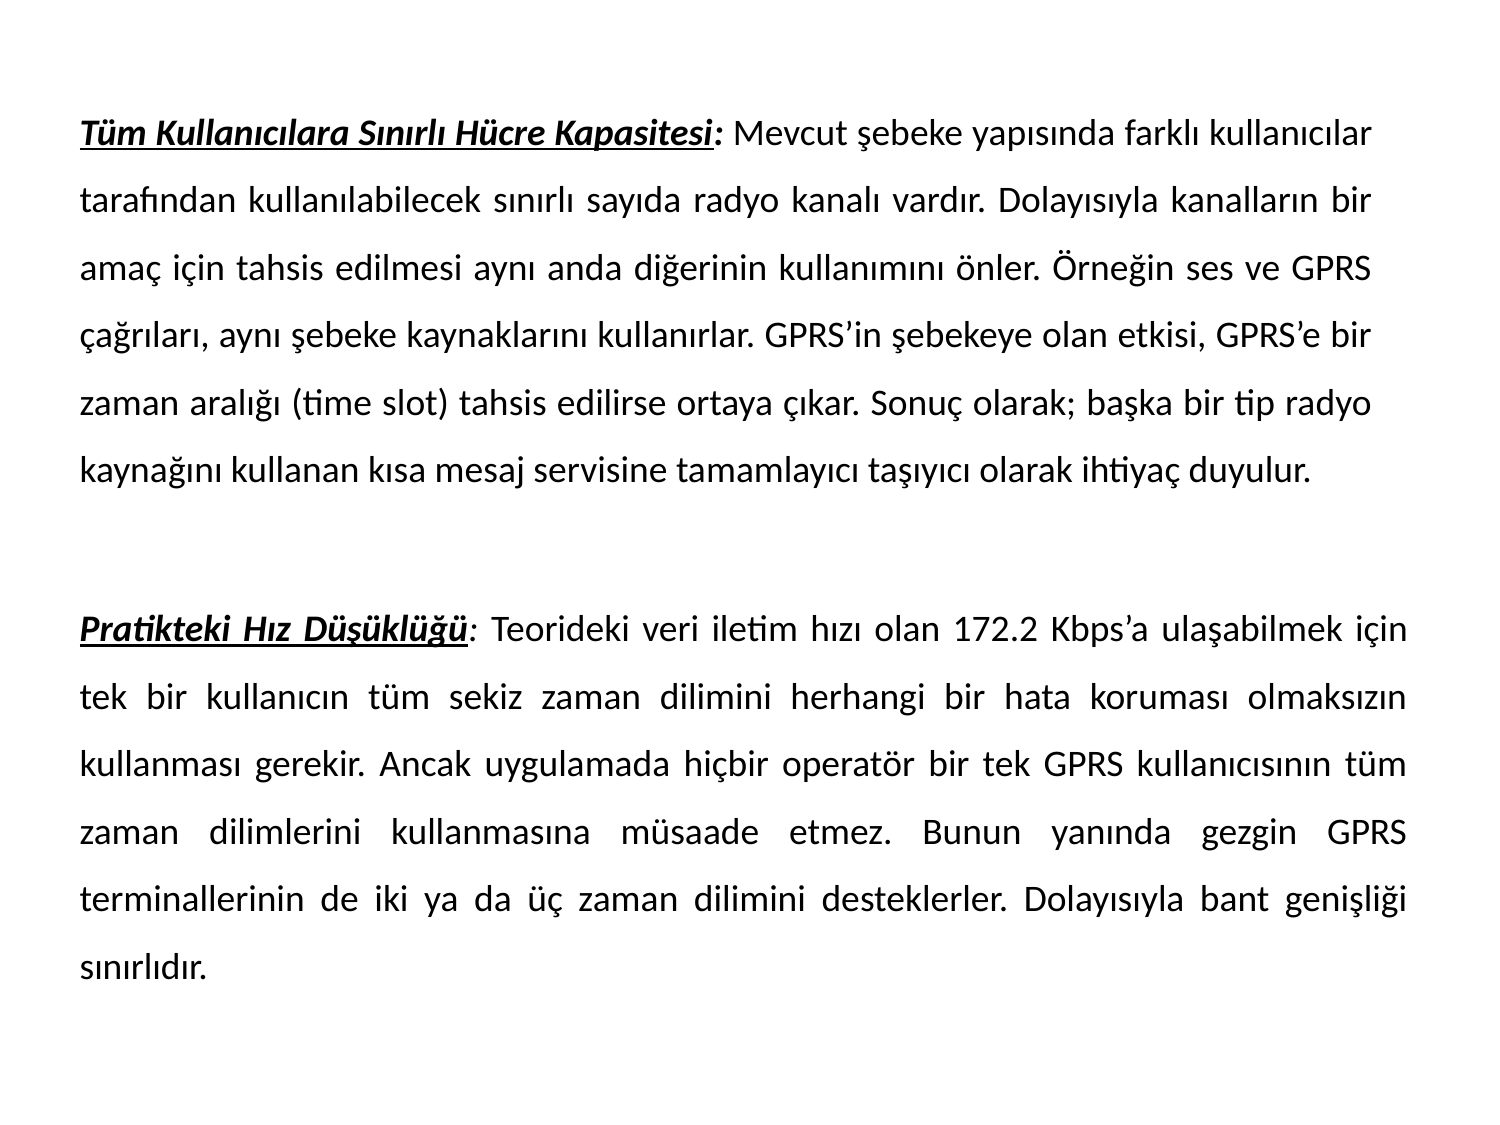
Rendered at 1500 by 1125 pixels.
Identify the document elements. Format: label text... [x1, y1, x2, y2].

text_box Tüm Kullanıcılara Sınırlı Hücre Kapasitesi: Mevcut şebeke yapısında farklı kullanıcılar tarafından kullanılabilecek sınırlı sayıda radyo kanalı vardır. Dolayısıyla kanalların bir amaç için tahsis edilmesi aynı anda diğerinin kullanımını önler. Örneğin ses ve GPRS çağrıları, aynı şebeke kaynaklarını kullanırlar. GPRS’in şebekeye olan etkisi, GPRS’e bir zaman aralığı (time slot) tahsis edilirse ortaya çıkar. Sonuç olarak; başka bir tip radyo kaynağını kullanan kısa mesaj servisine tamamlayıcı taşıyıcı olarak ihtiyaç duyulur. [64, 78, 1388, 543]
text_box Pratikteki Hız Düşüklüğü: Teorideki veri iletim hızı olan 172.2 Kbps’a ulaşabilmek için tek bir kullanıcın tüm sekiz zaman dilimini herhangi bir hata koruması olmaksızın kullanması gerekir. Ancak uygulamada hiçbir operatör bir tek GPRS kullanıcısının tüm zaman dilimlerini kullanmasına müsaade etmez. Bunun yanında gezgin GPRS terminallerinin de iki ya da üç zaman dilimini desteklerler. Dolayısıyla bant genişliği sınırlıdır. [64, 574, 1424, 994]
